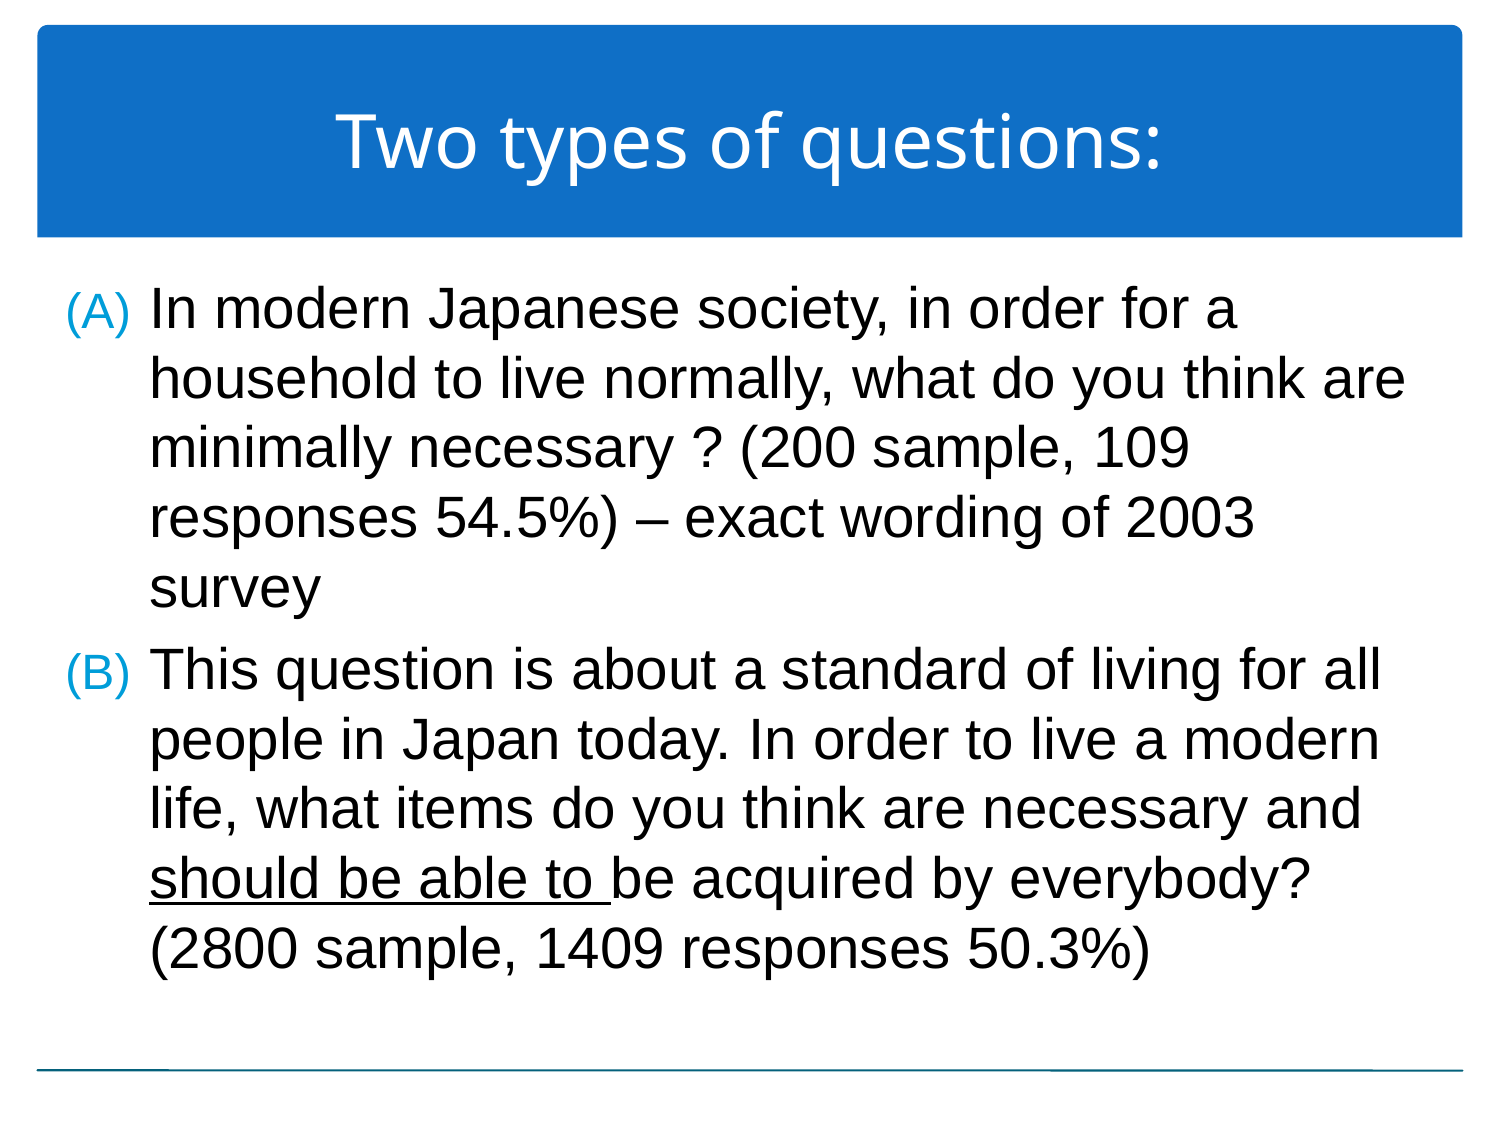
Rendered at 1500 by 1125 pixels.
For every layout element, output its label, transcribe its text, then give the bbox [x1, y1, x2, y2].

list In modern Japanese society, in order for a household to live normally, what do you think are minimally necessary ? (200 sample, 109 responses 54.5%) – exact wording of 2003 survey This question is about a standard of living for all people in Japan today. In order to live a modern life, what items do you think are necessary and should be able to be acquired by everybody? (2800 sample, 1409 responses 50.3%) [50, 262, 1450, 1050]
title Two types of questions: [50, 45, 1450, 233]
